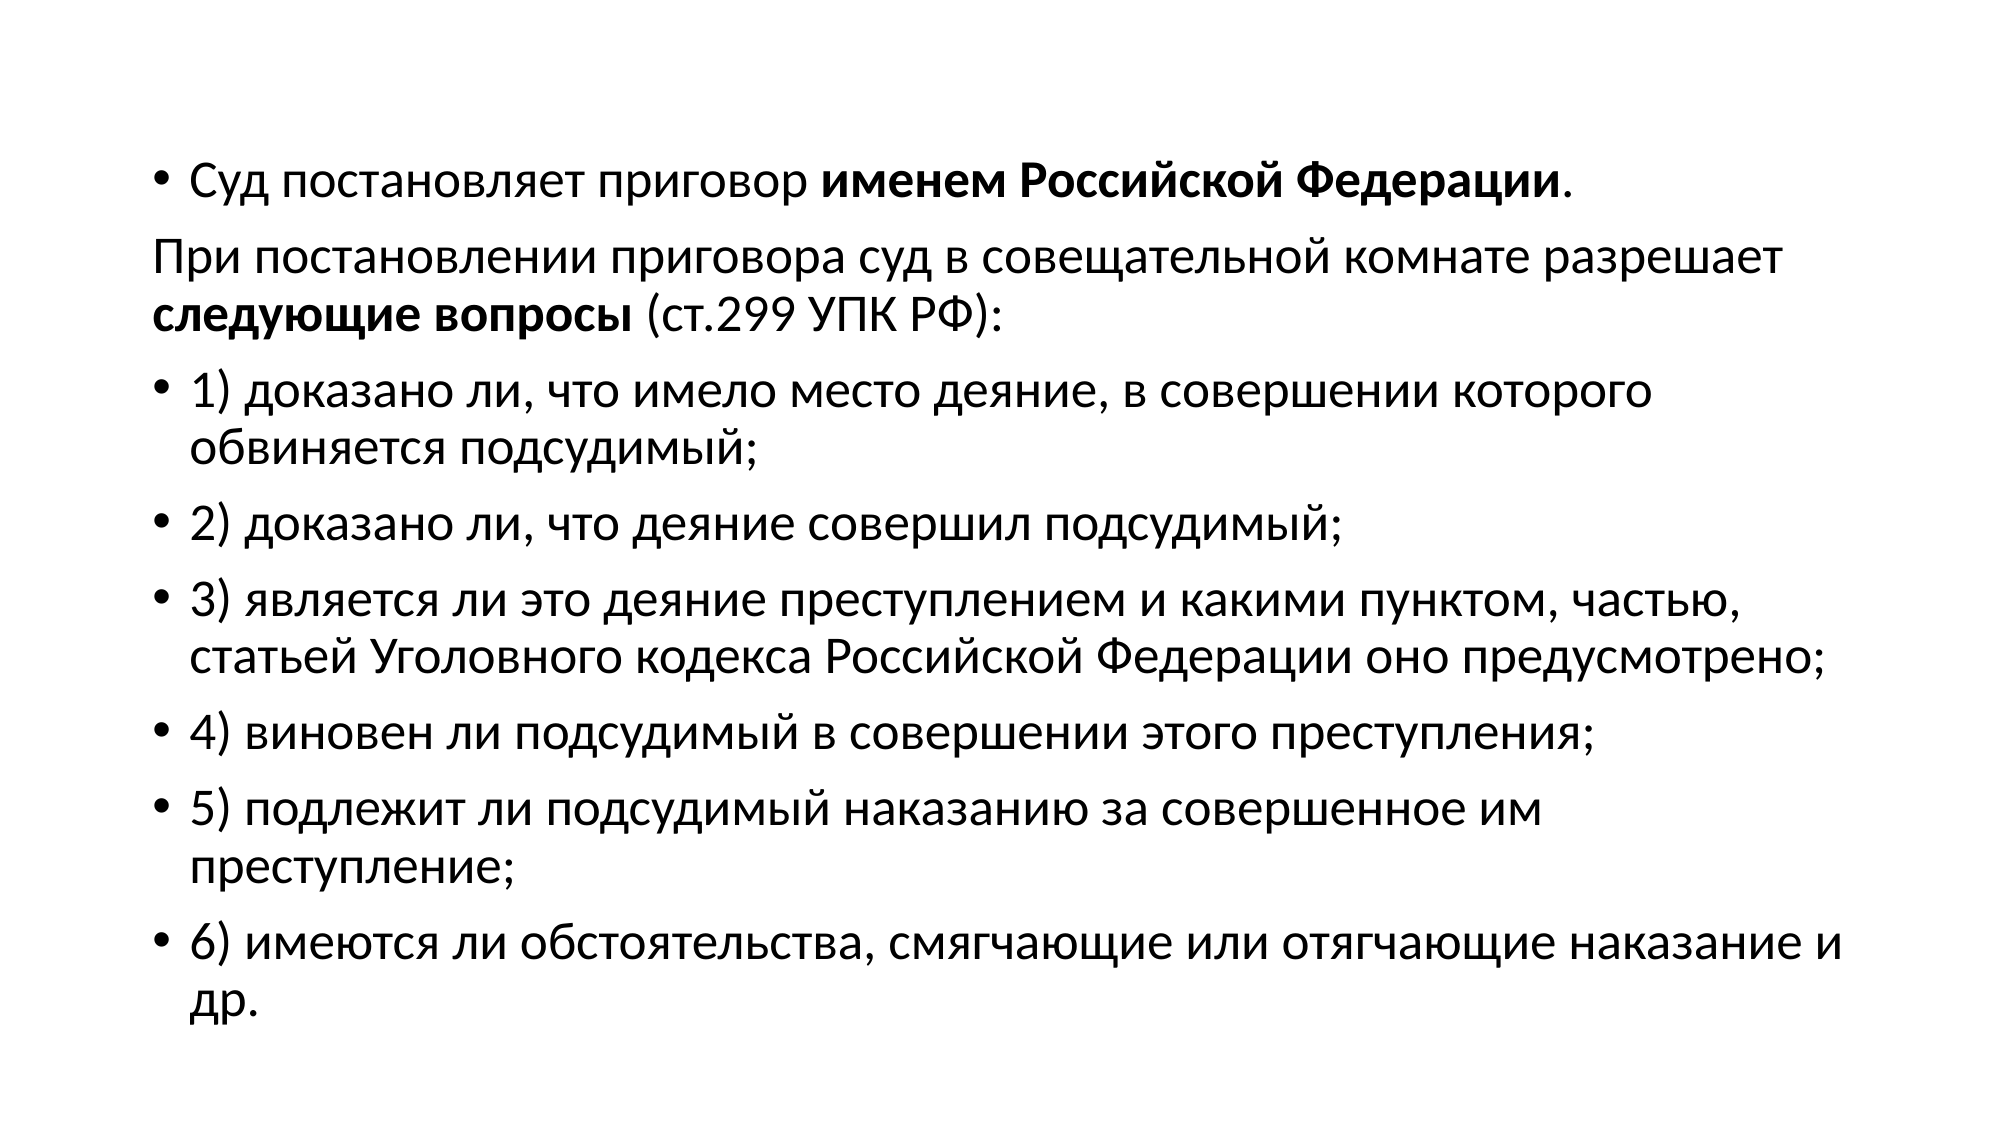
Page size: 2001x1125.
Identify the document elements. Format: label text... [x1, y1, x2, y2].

list Суд постановляет приговор именем Российской Федерации. При постановлении приговора суд в совещательной комнате разрешает следующие вопросы (ст.299 УПК РФ): 1) доказано ли, что имело место деяние, в совершении которого обвиняется подсудимый; 2) доказано ли, что деяние совершил подсудимый; 3) является ли это деяние преступлением и какими пунктом, частью, статьей Уголовного кодекса Российской Федерации оно предусмотрено; 4) виновен ли подсудимый в совершении этого преступления; 5) подлежит ли подсудимый наказанию за совершенное им преступление; 6) имеются ли обстоятельства, смягчающие или отягчающие наказание и др. [137, 144, 1863, 1075]
